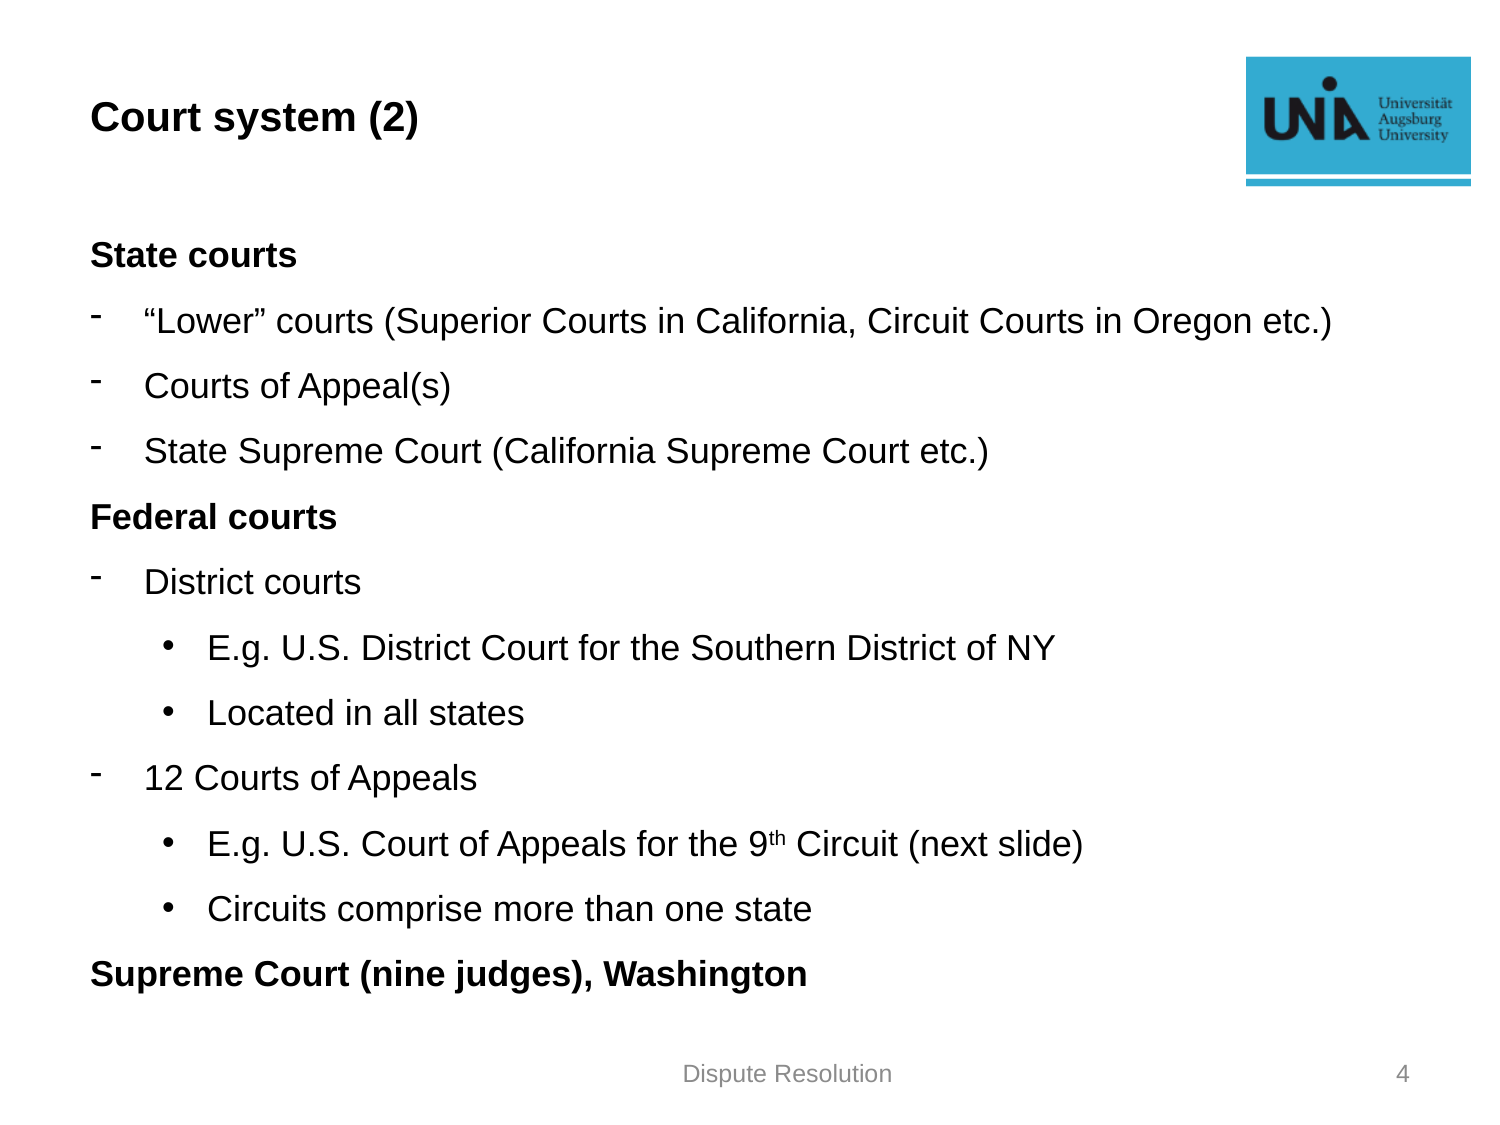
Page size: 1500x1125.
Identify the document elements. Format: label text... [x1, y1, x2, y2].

footer Dispute Resolution [254, 1042, 1322, 1103]
slide_number 4 [1338, 1042, 1425, 1103]
title Court system (2) [75, 45, 1176, 185]
picture [1246, 42, 1471, 188]
list State courts “Lower” courts (Superior Courts in California, Circuit Courts in Oregon etc.) Courts of Appeal(s) State Supreme Court (California Supreme Court etc.) Federal courts District courts E.g. U.S. District Court for the Southern District of NY Located in all states 12 Courts of Appeals E.g. U.S. Court of Appeals for the 9th Circuit (next slide) Circuits comprise more than one state Supreme Court (nine judges), Washington [75, 219, 1425, 1005]
